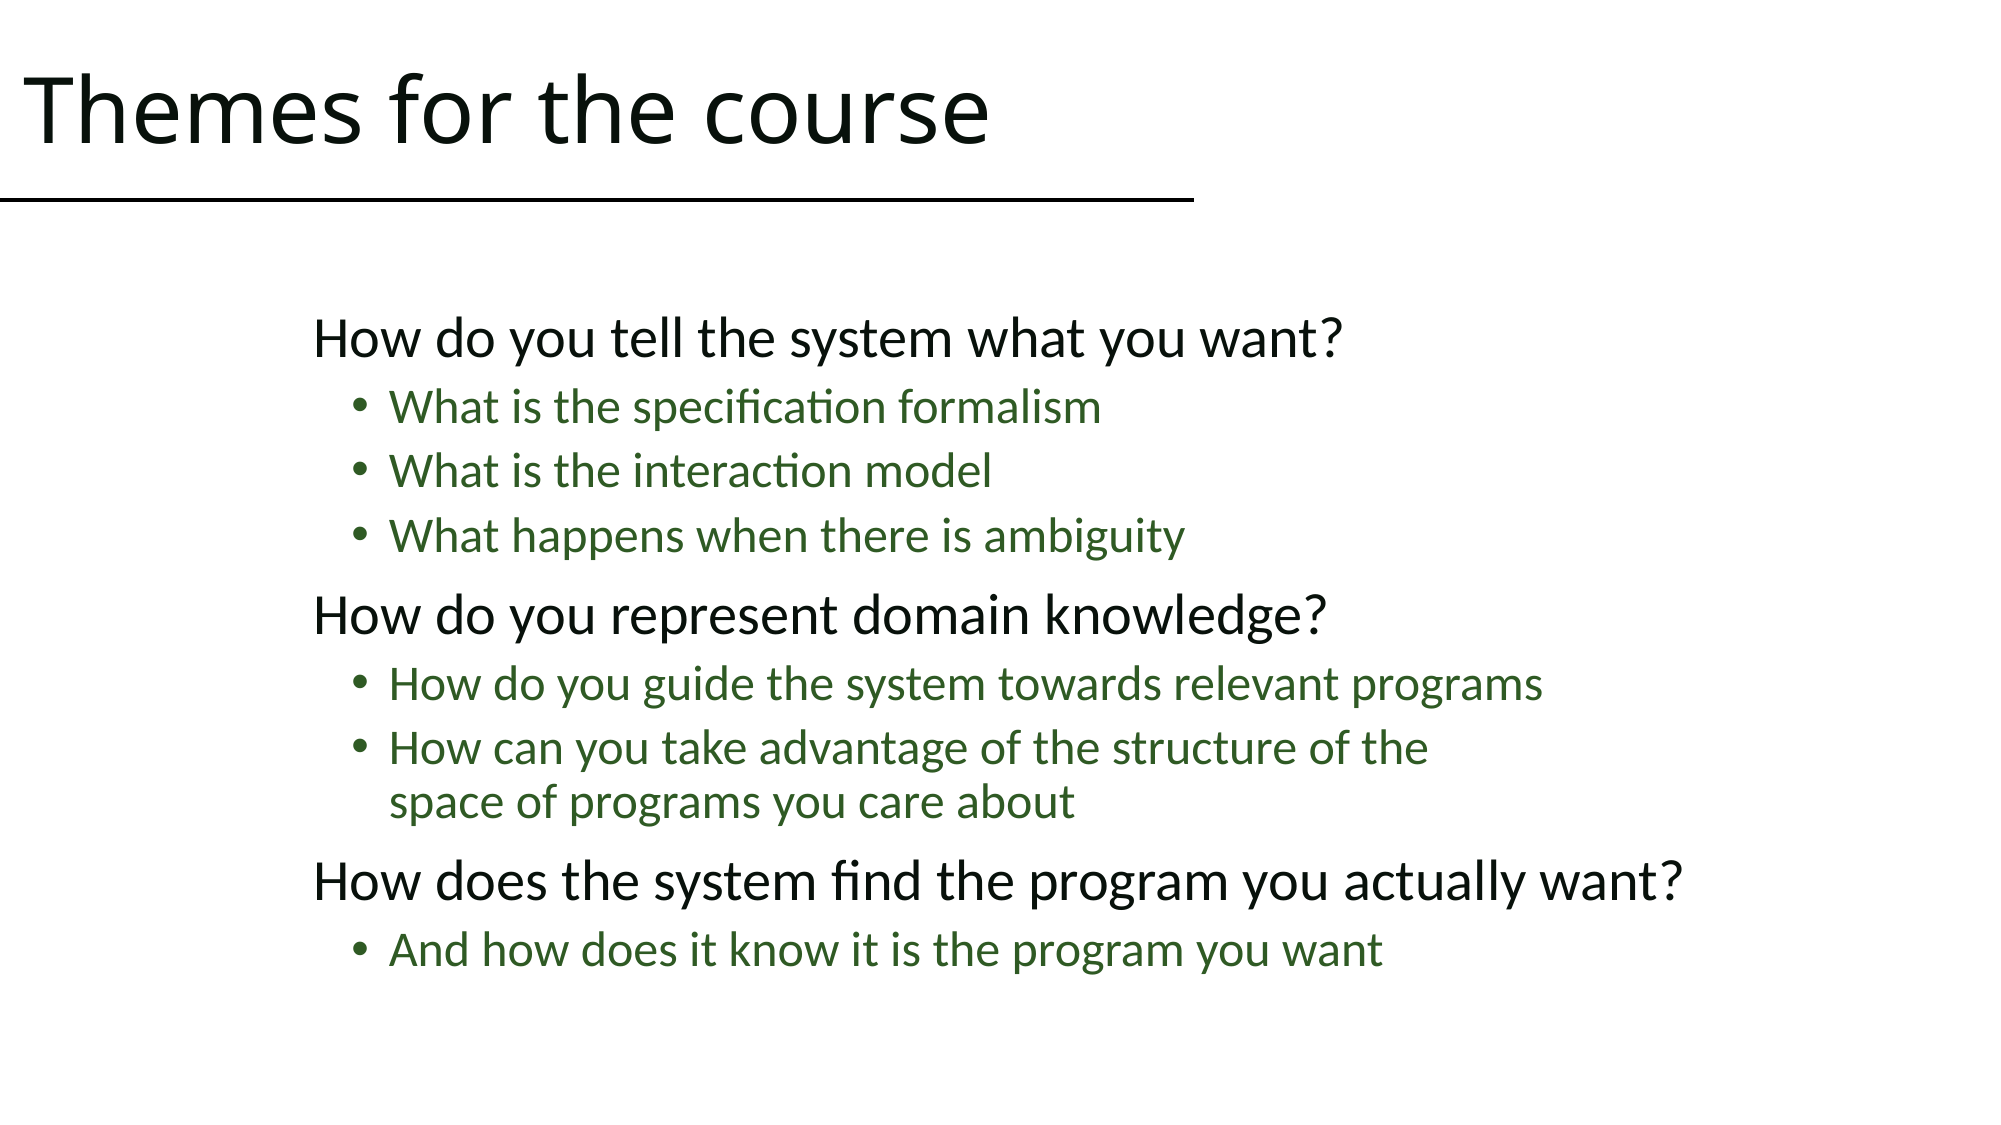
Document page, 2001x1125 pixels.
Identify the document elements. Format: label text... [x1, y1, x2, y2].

list How do you tell the system what you want? What is the specification formalism What is the interaction model What happens when there is ambiguity How do you represent domain knowledge? How do you guide the system towards relevant programs How can you take advantage of the structure of the space of programs you care about How does the system find the program you actually want? And how does it know it is the program you want [261, 299, 1863, 1014]
title Themes for the course [8, 4, 1136, 223]
